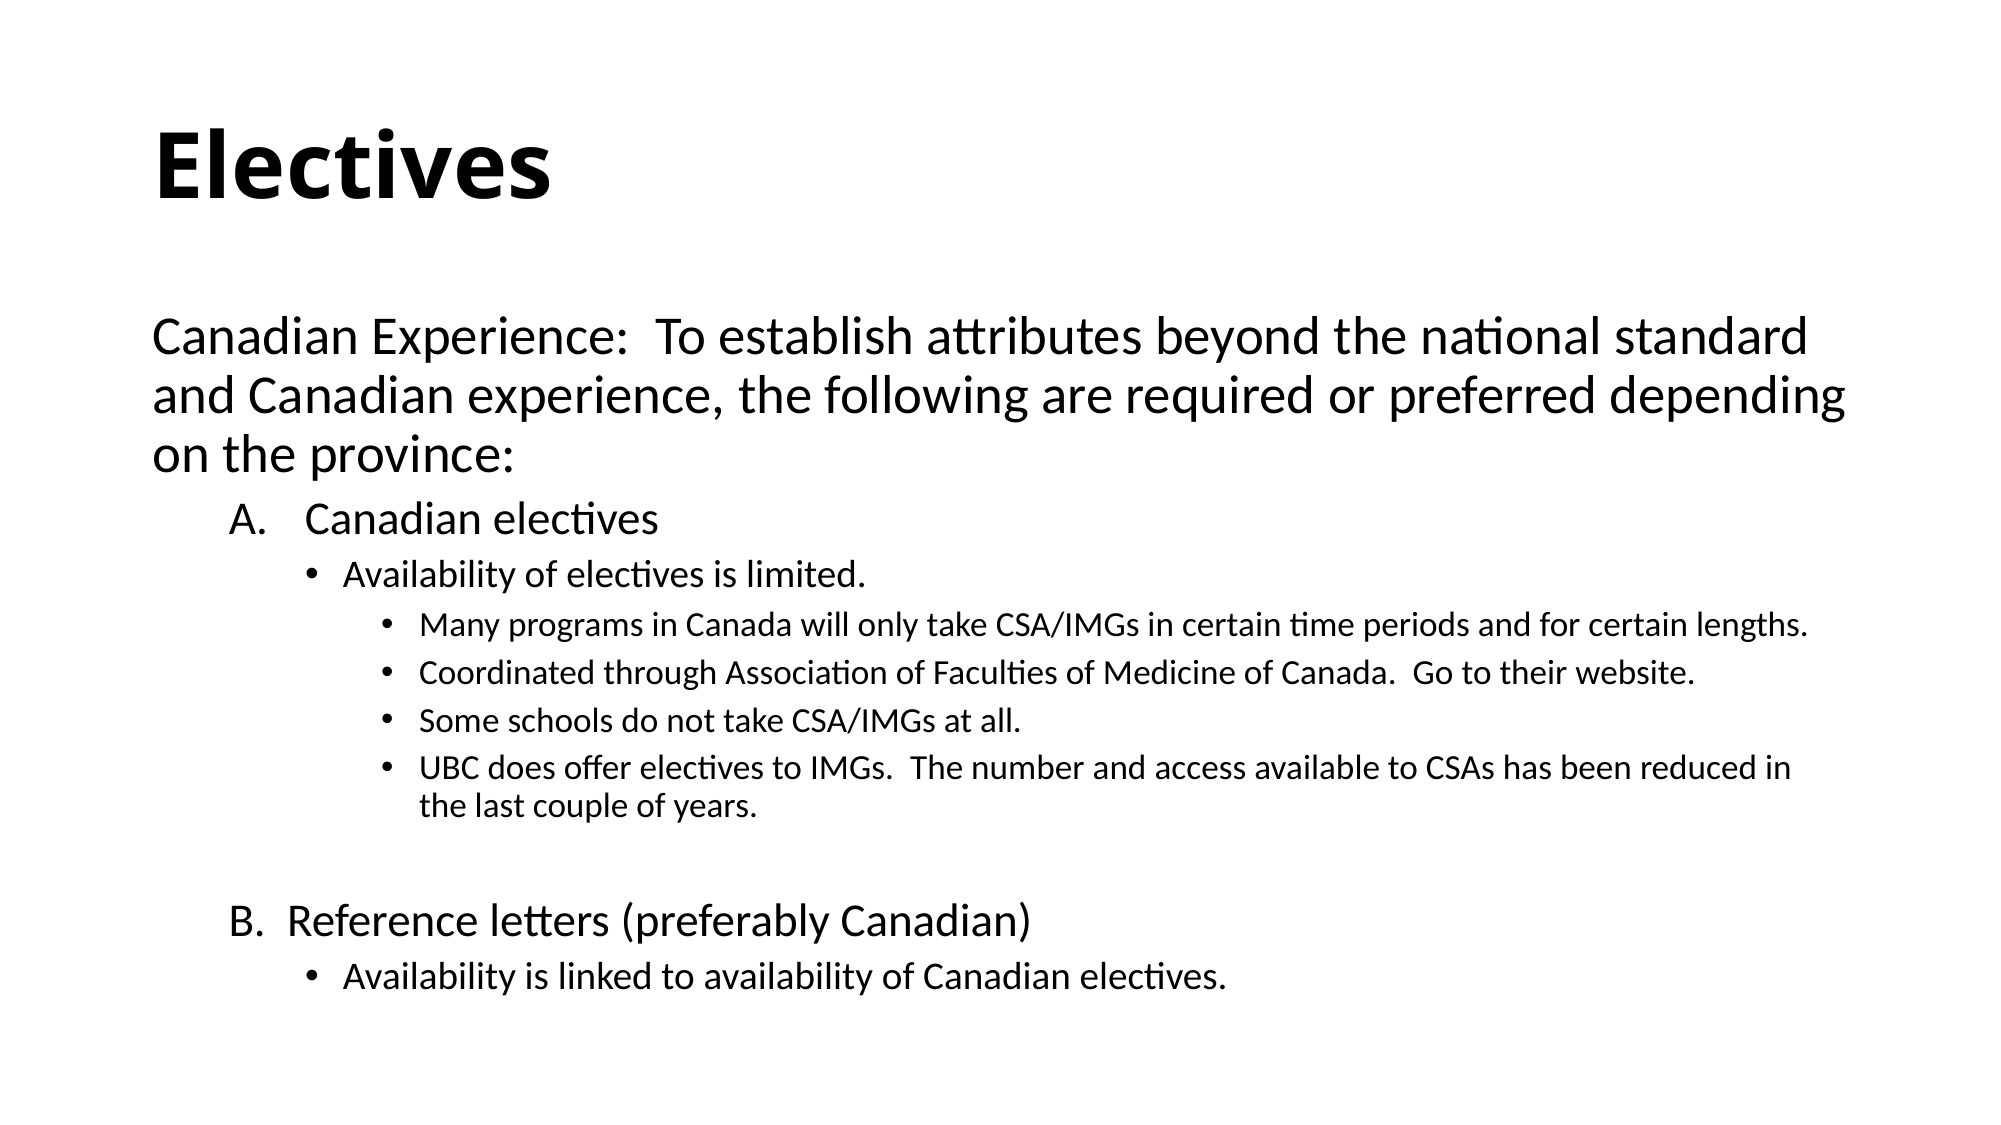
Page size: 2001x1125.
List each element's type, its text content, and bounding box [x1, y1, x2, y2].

list Canadian Experience: To establish attributes beyond the national standard and Canadian experience, the following are required or preferred depending on the province: Canadian electives Availability of electives is limited. Many programs in Canada will only take CSA/IMGs in certain time periods and for certain lengths. Coordinated through Association of Faculties of Medicine of Canada. Go to their website. Some schools do not take CSA/IMGs at all. UBC does offer electives to IMGs. The number and access available to CSAs has been reduced in the last couple of years. B. Reference letters (preferably Canadian) Availability is linked to availability of Canadian electives. [137, 299, 1863, 1014]
title Electives [137, 59, 1863, 278]
